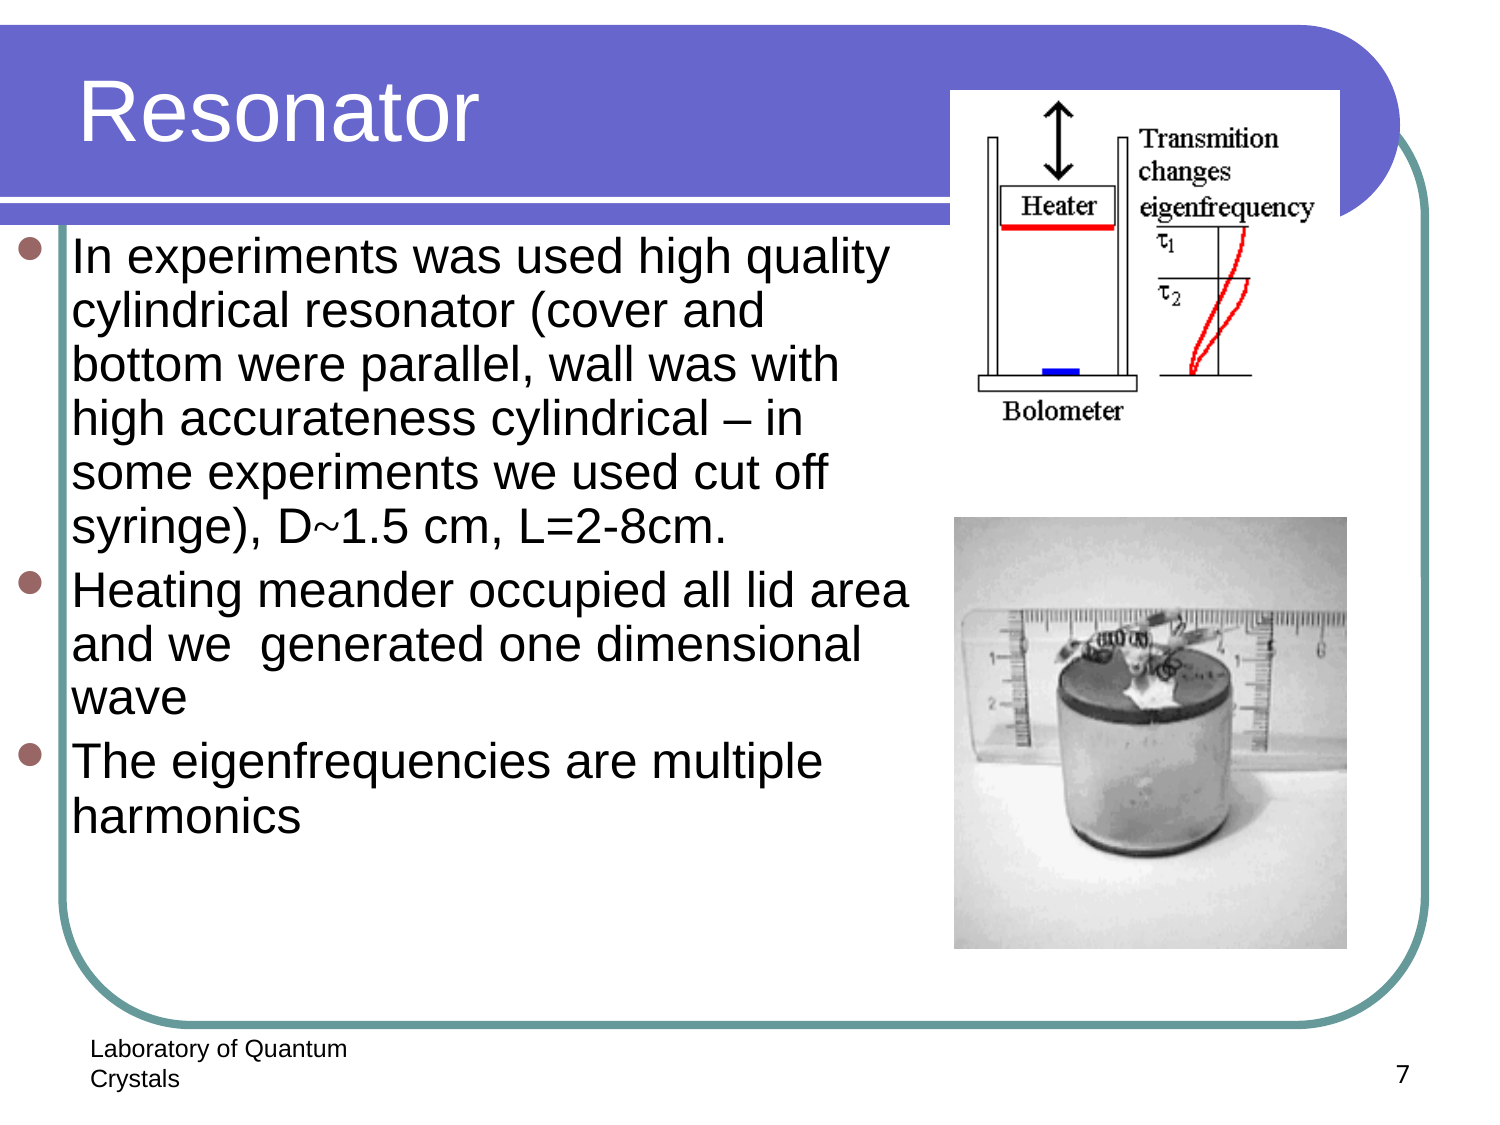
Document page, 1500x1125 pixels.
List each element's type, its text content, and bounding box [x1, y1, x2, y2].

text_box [950, 89, 1340, 458]
slide_number Laboratory of Quantum Crystals [74, 1024, 426, 1101]
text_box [954, 517, 1347, 949]
list In experiments was used high quality cylindrical resonator (cover and bottom were parallel, wall was with high accurateness cylindrical – in some experiments we used cut off syringe), D~1.5 cm, L=2-8cm. Heating meander occupied all lid area and we generated one dimensional wave The eigenfrequencies are multiple harmonics [0, 222, 928, 948]
title Resonator [62, 37, 1338, 176]
slide_number 7 [1074, 1024, 1426, 1101]
